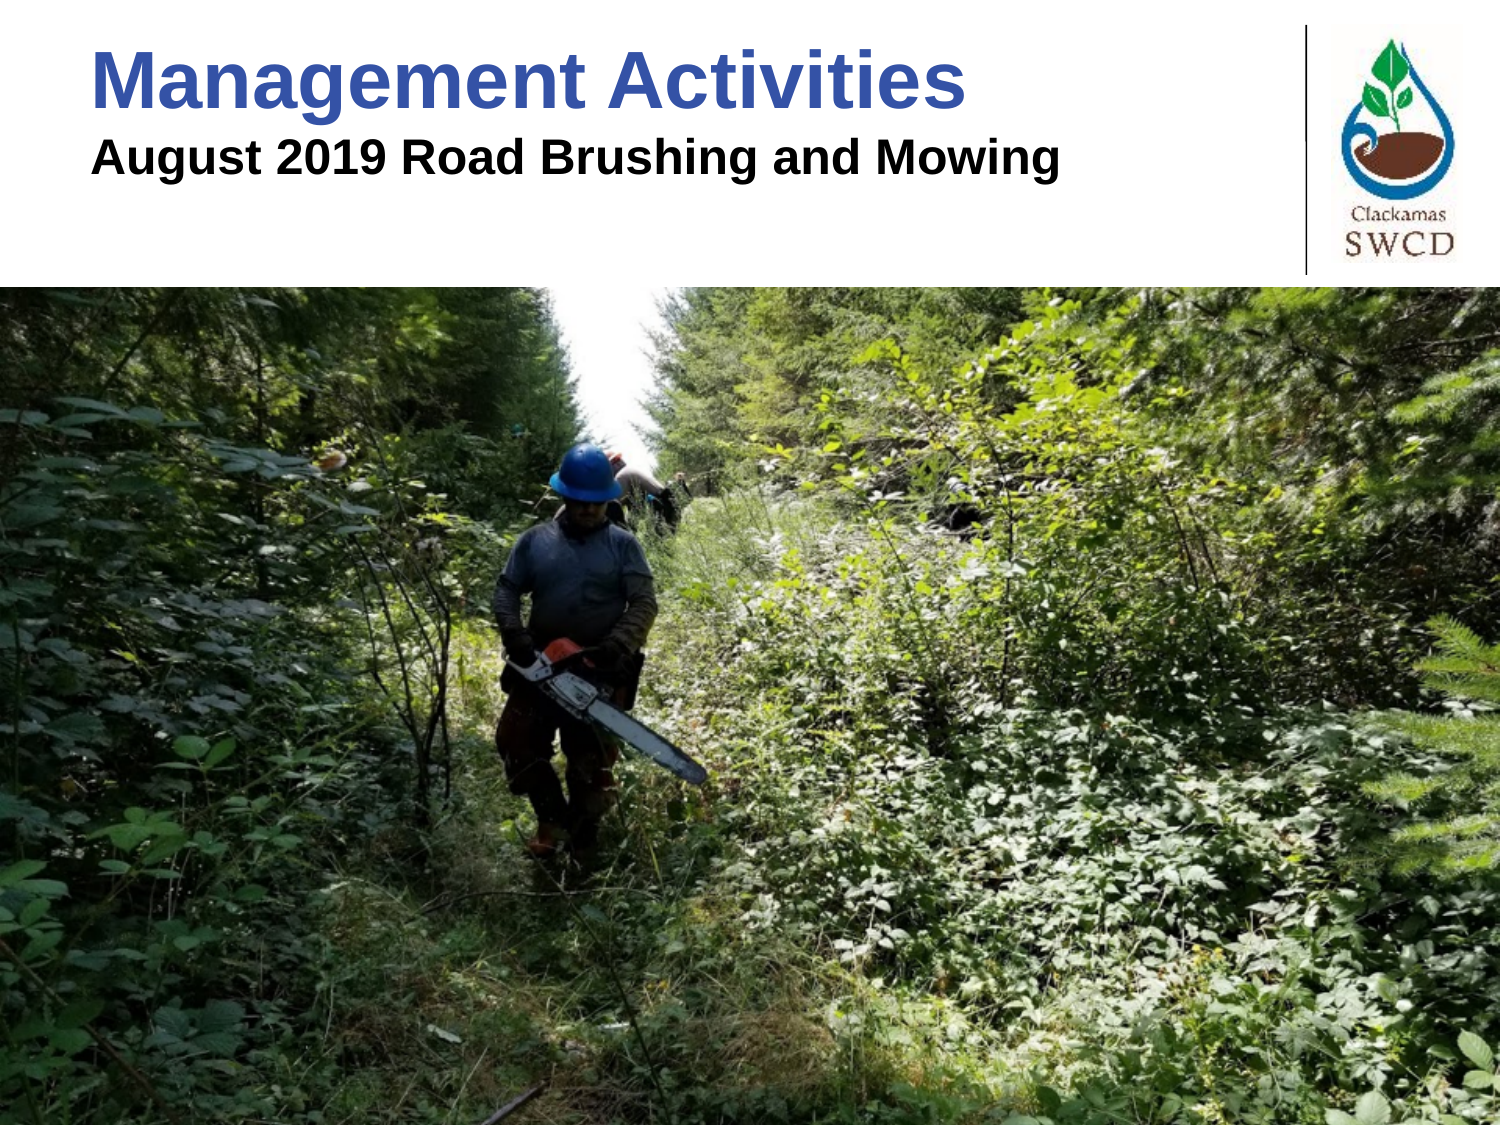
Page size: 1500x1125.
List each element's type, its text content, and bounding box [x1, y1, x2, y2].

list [0, 287, 1500, 1125]
title Management Activities August 2019 Road Brushing and Mowing [74, 19, 1301, 233]
picture [1331, 24, 1463, 263]
